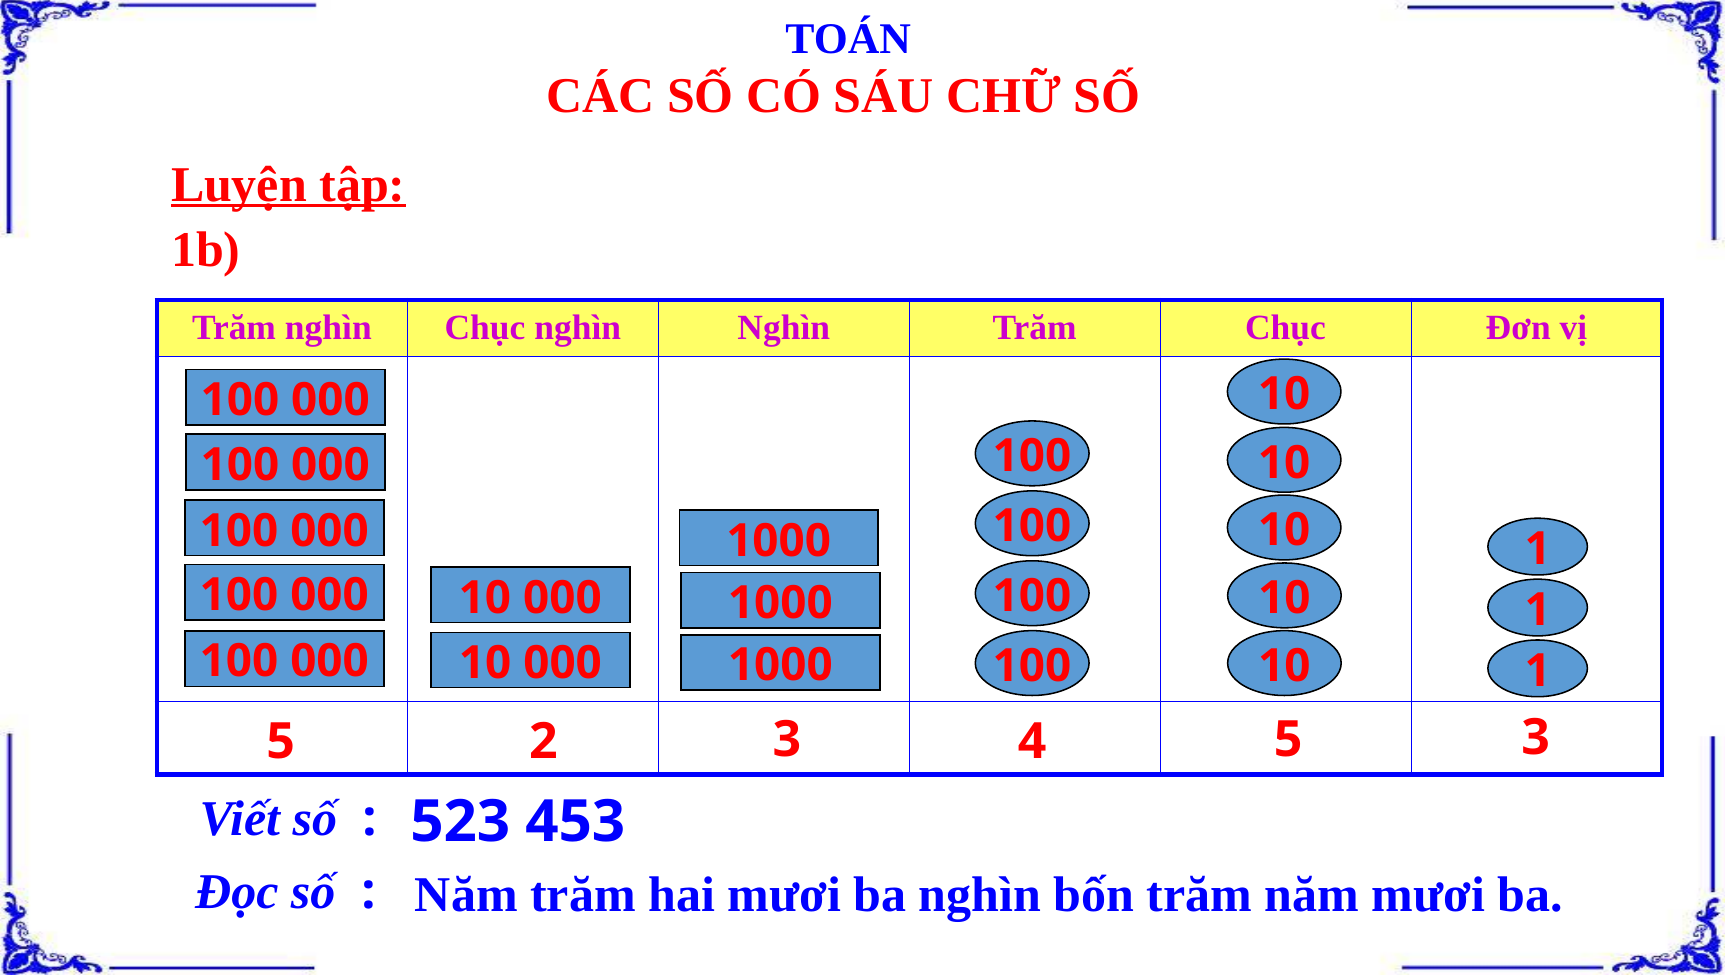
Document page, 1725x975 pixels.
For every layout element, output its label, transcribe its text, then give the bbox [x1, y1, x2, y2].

table_cell [322, 702, 407, 772]
text_box 100 [975, 560, 1090, 626]
text_box 100 [975, 490, 1090, 556]
text_box 5 [1256, 699, 1321, 775]
table_header Đơn vị [1412, 302, 1660, 356]
table_cell [1412, 357, 1660, 701]
table_cell [1576, 702, 1660, 772]
text_box 10 [1227, 562, 1342, 628]
text_box 100 000 [186, 434, 385, 490]
text_box 1000 [680, 634, 880, 691]
text_box 523 453 [395, 775, 640, 861]
text_box 10 [1227, 495, 1341, 560]
text_box 1 [1487, 579, 1588, 636]
table_header Trăm [910, 302, 1160, 356]
table_cell [1161, 357, 1411, 701]
text_box Đọc số : [180, 851, 400, 926]
text_box 3 [1495, 697, 1576, 772]
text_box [528, 2, 1159, 131]
table_cell [159, 357, 407, 701]
table_cell [910, 357, 1160, 701]
table_cell [1412, 702, 1495, 772]
text_box 10 [1227, 427, 1341, 493]
text_box 5 [251, 700, 322, 776]
text_box 4 [992, 700, 1072, 776]
table_header Chục nghìn [408, 302, 658, 356]
table_cell [1321, 702, 1411, 772]
text_box 100 [975, 420, 1090, 486]
text_box 1b) [156, 208, 285, 284]
text_box 100 000 [184, 564, 384, 621]
text_box 10 [1227, 359, 1341, 424]
text_box 100 000 [184, 630, 384, 687]
text_box Viết số : [184, 778, 395, 851]
text_box 10 000 [430, 567, 630, 623]
text_box 3 [754, 699, 820, 775]
text_box Luyện tập: [156, 143, 481, 219]
table_cell [910, 702, 992, 772]
text_box Năm trăm hai mươi ba nghìn bốn trăm năm mươi ba. [400, 853, 1671, 929]
text_box 2 [514, 700, 585, 776]
table_header Chục [1161, 302, 1411, 356]
text_box 1000 [679, 509, 879, 566]
table_header Trăm nghìn [159, 302, 407, 356]
text_box 100 000 [186, 369, 385, 426]
text_box 1 [1487, 518, 1588, 575]
table_cell [408, 702, 514, 772]
text_box 1000 [680, 572, 880, 628]
table_cell [820, 702, 909, 772]
table_cell [659, 357, 909, 701]
table_cell [408, 357, 658, 701]
table_cell [1161, 702, 1256, 772]
table_cell [585, 702, 658, 772]
picture [0, 0, 1725, 975]
table_cell [159, 702, 251, 772]
text_box 100 [975, 630, 1090, 696]
table_cell [659, 702, 754, 772]
table_cell [1072, 702, 1160, 772]
text_box 10 000 [431, 632, 631, 688]
text_box 1 [1487, 639, 1588, 697]
text_box 100 000 [184, 499, 384, 556]
text_box 10 [1227, 630, 1342, 696]
table_header Nghìn [659, 302, 909, 356]
